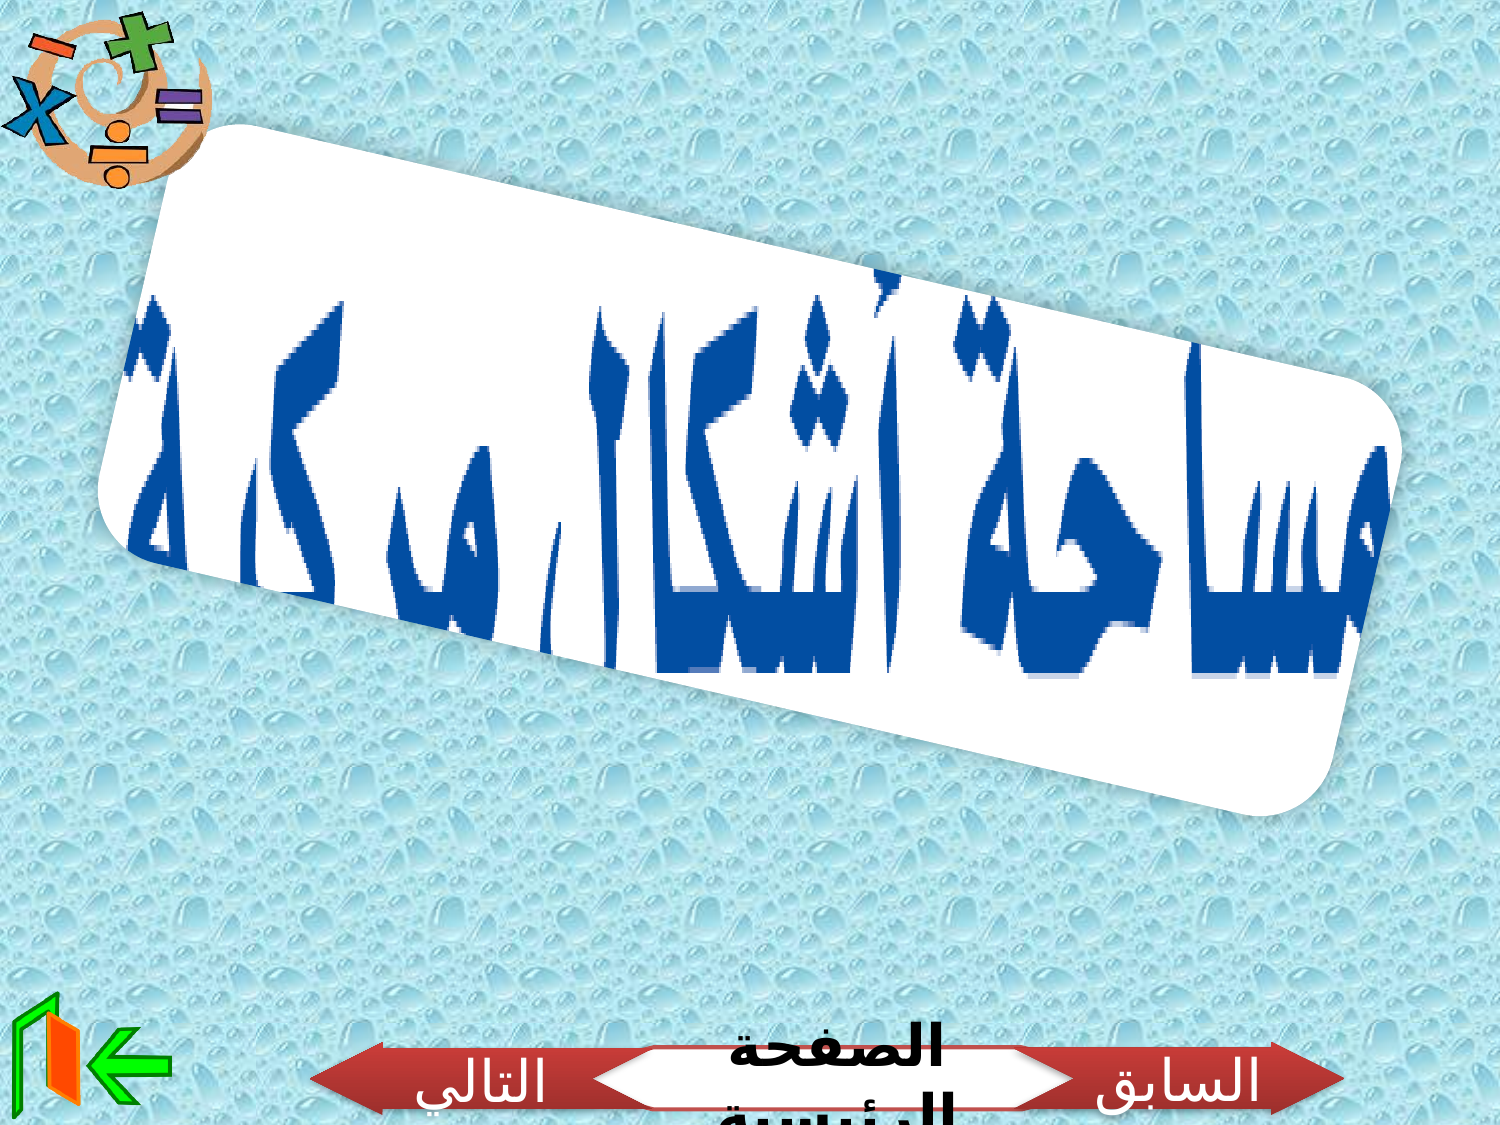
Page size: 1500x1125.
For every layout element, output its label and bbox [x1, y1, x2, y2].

text_box [309, 1041, 1345, 1116]
picture [933, 1116, 943, 1125]
picture [745, 1116, 817, 1125]
picture [0, 0, 1500, 1125]
picture [828, 1116, 923, 1125]
